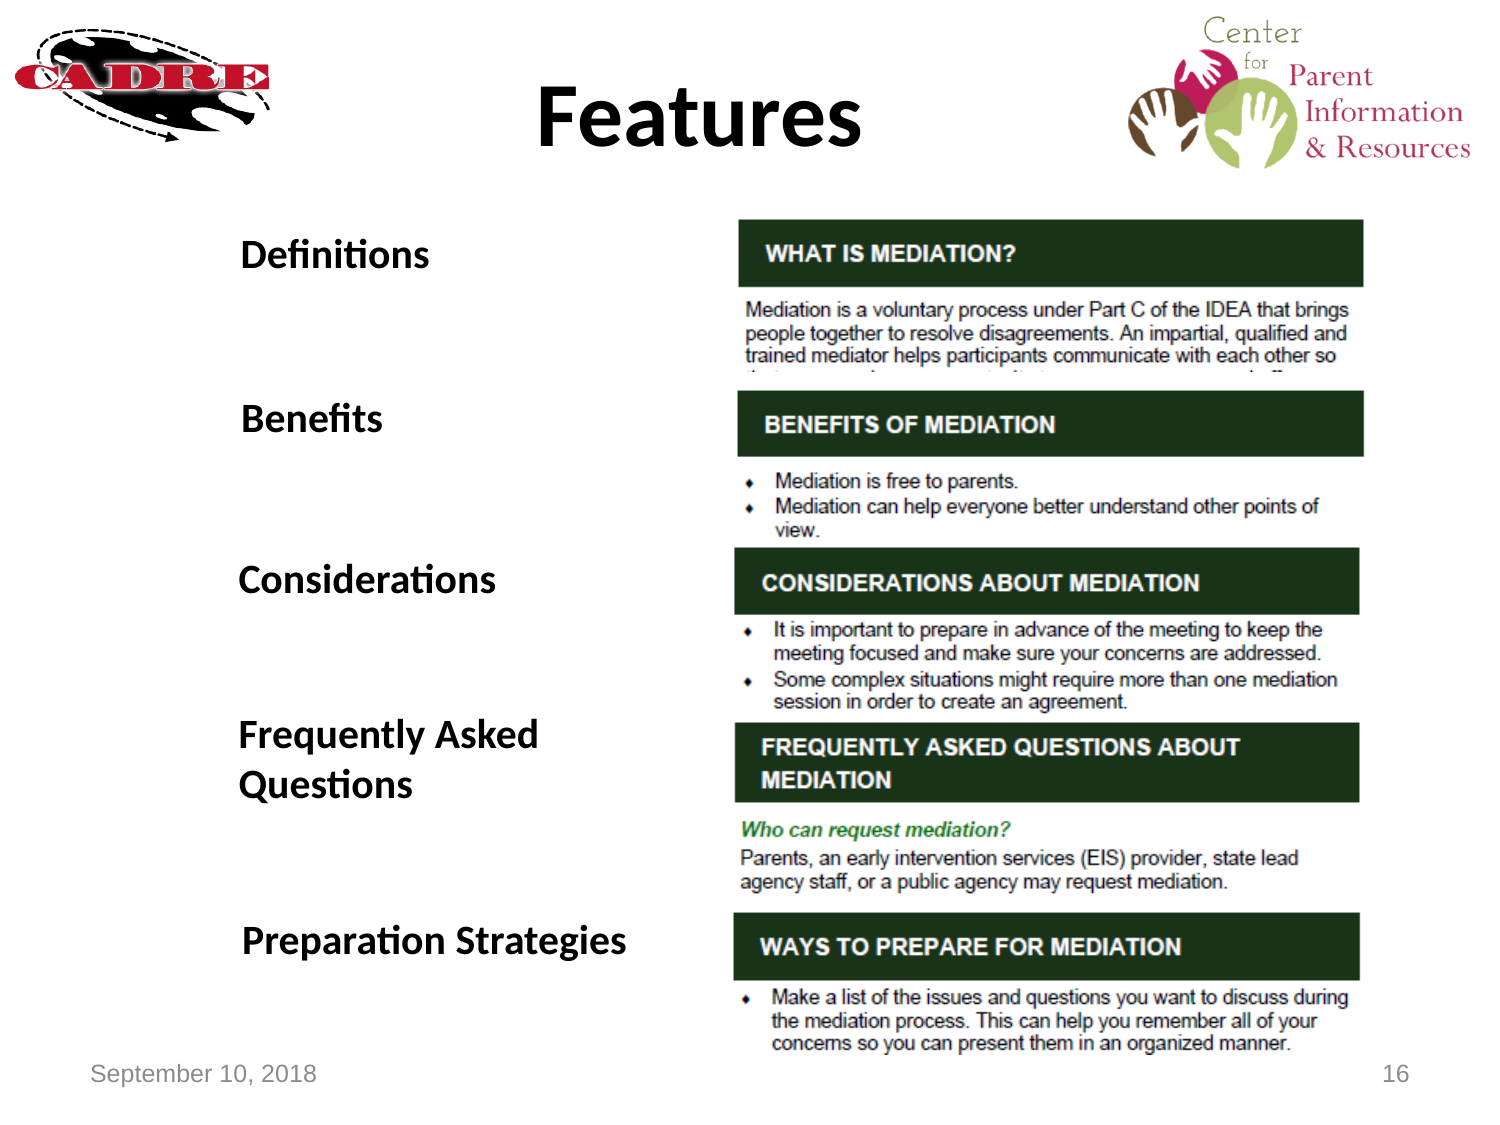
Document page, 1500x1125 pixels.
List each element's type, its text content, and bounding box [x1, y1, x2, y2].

picture [1124, 12, 1474, 176]
picture [731, 212, 1370, 373]
title Features [187, 45, 1119, 175]
slide_number 16 [1074, 1042, 1425, 1103]
text_box Considerations [223, 544, 674, 610]
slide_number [75, 1042, 425, 1103]
text_box Benefits [226, 383, 674, 449]
text_box Frequently Asked Questions [223, 699, 672, 815]
text_box Preparation Strategies [227, 905, 723, 971]
text_box Definitions [225, 219, 613, 284]
picture [3, 12, 284, 150]
picture [726, 383, 1372, 1055]
